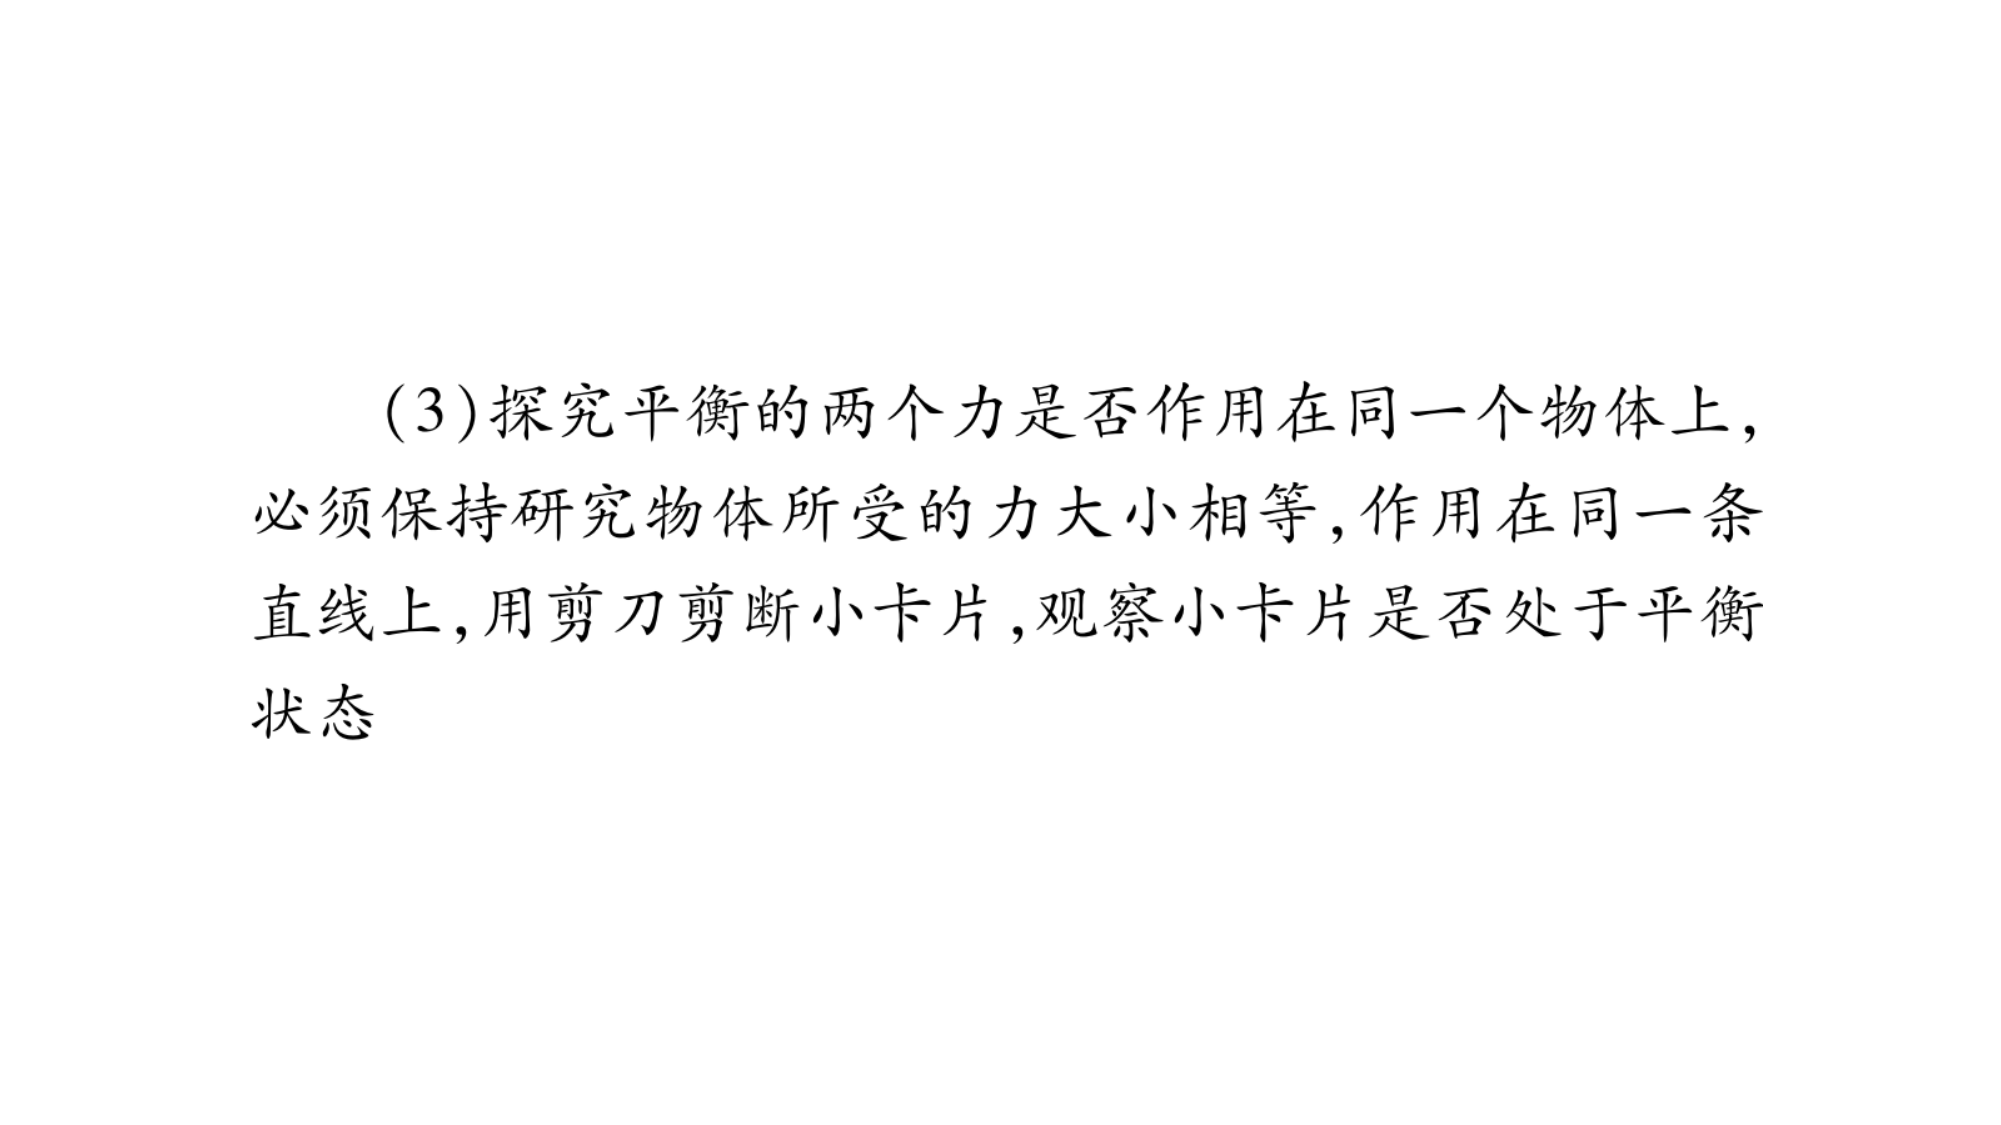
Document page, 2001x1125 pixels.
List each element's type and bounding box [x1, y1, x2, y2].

picture [237, 356, 1763, 769]
